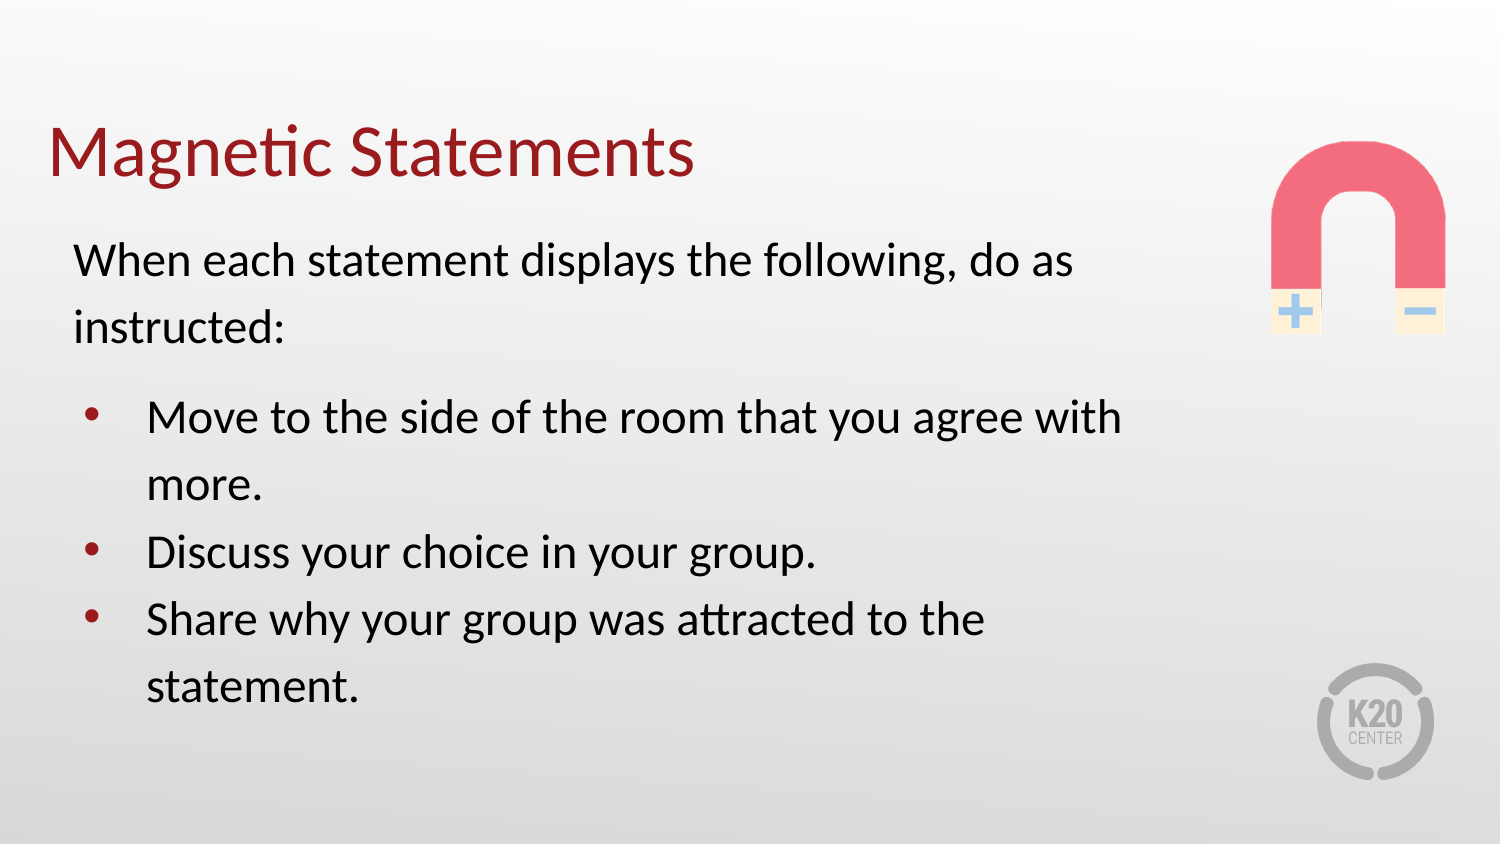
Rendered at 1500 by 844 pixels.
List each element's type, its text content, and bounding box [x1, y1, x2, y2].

picture [1300, 646, 1451, 797]
picture [1236, 130, 1477, 371]
title Magnetic Statements [47, 50, 1452, 191]
list When each statement displays the following, do as instructed: Move to the side of the room that you agree with more. Discuss your choice in your group. Share why your group was attracted to the statement. [58, 211, 1151, 724]
